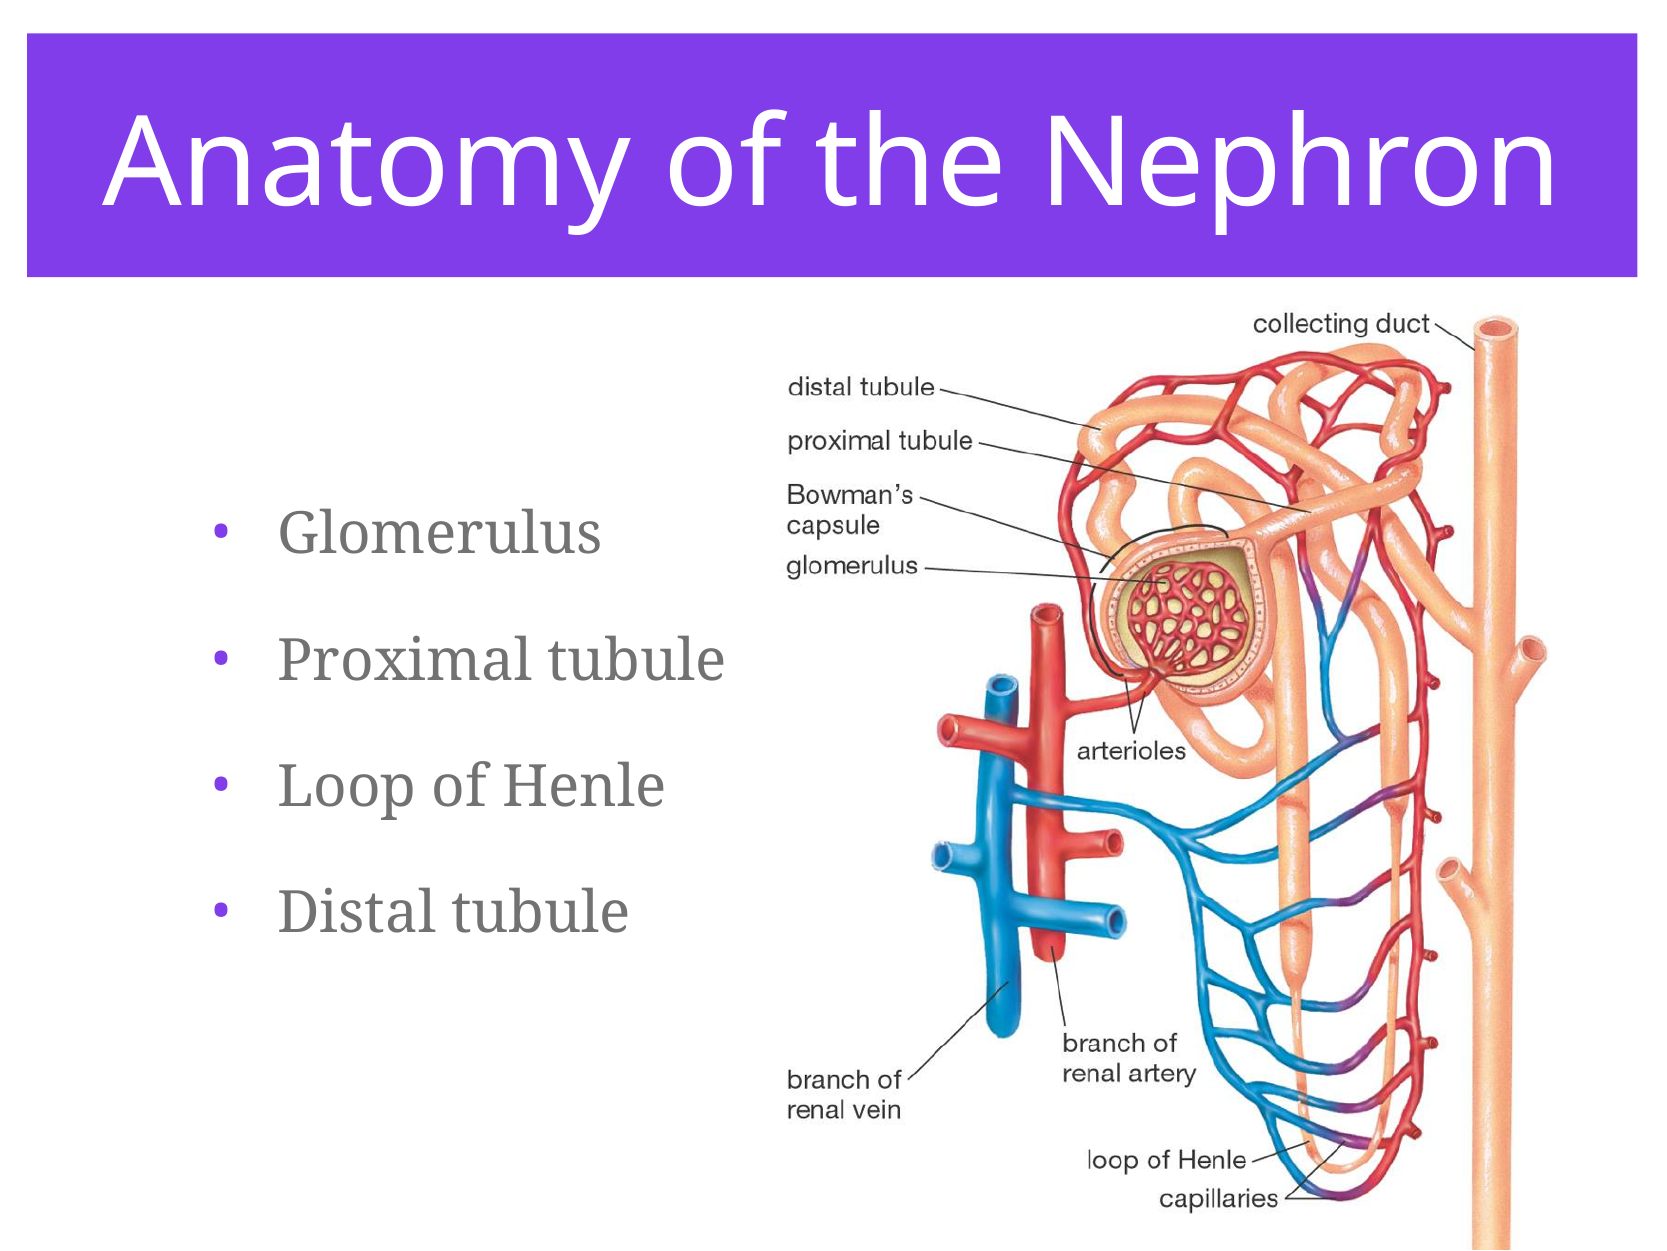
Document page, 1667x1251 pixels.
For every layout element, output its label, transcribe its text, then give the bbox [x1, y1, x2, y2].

title Anatomy of the Nephron [27, 33, 1638, 278]
picture [780, 305, 1555, 1250]
list Glomerulus Proximal tubule Loop of Henle Distal tubule [162, 293, 809, 1146]
